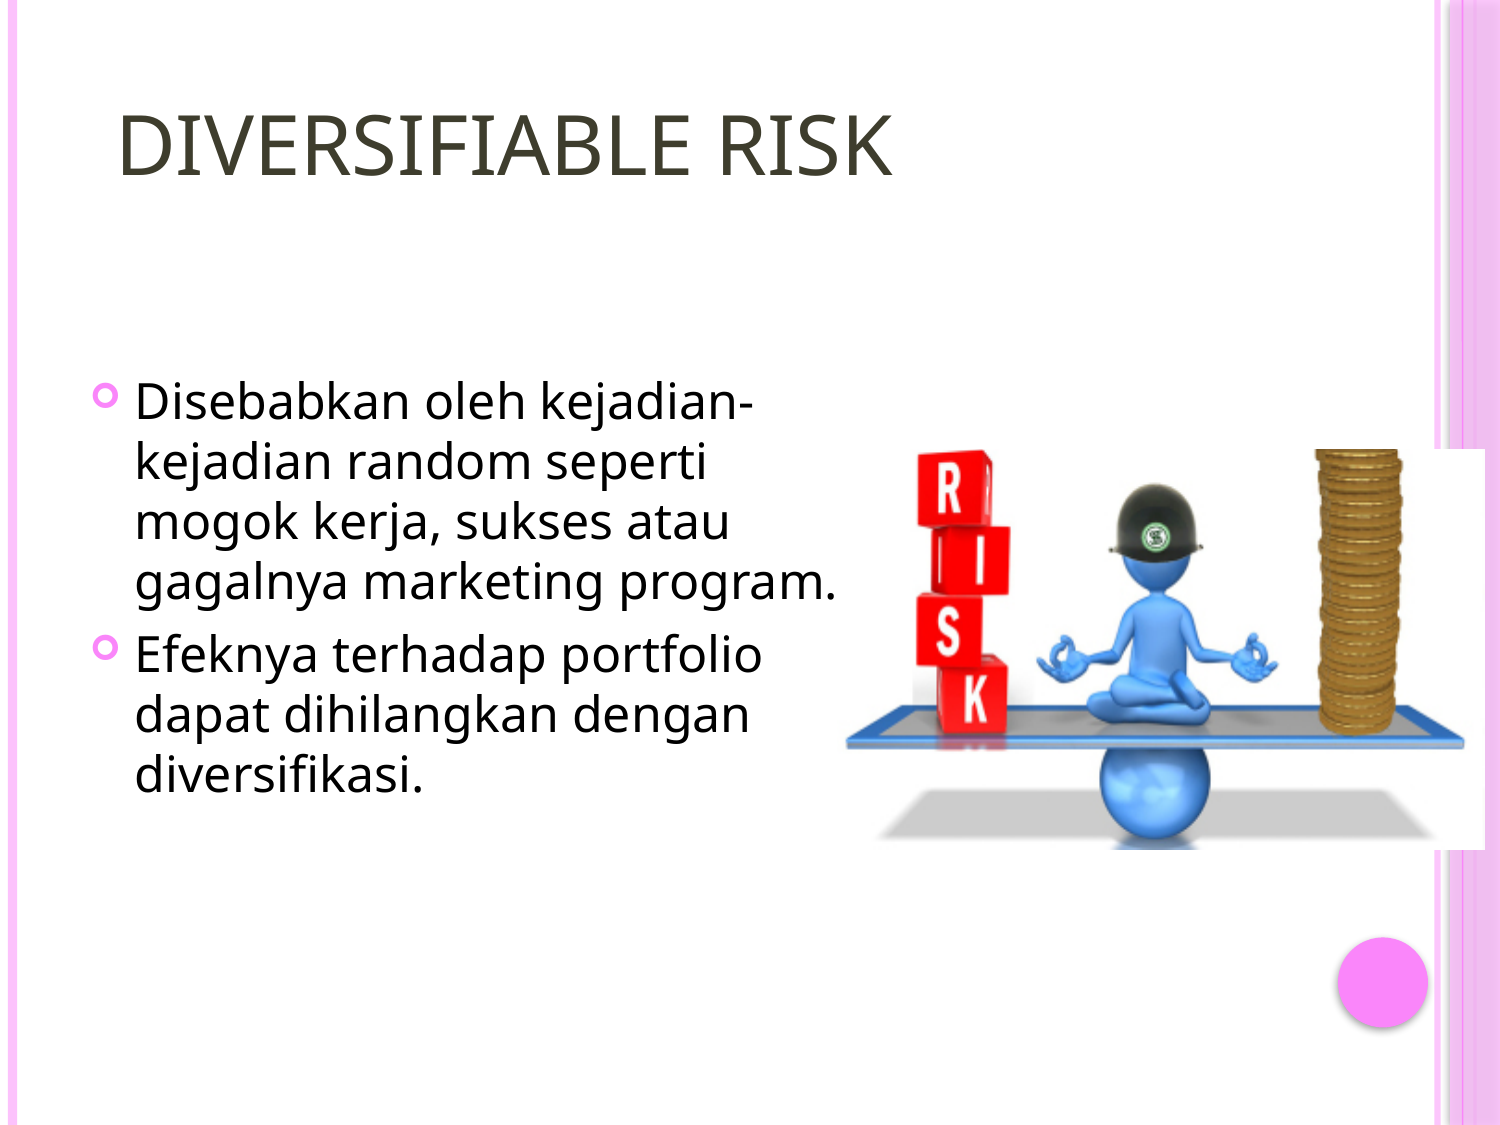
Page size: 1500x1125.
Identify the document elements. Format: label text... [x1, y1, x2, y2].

picture [836, 449, 1486, 851]
title Diversifiable risk [100, 37, 1438, 200]
list Disebabkan oleh kejadian-kejadian random seperti mogok kerja, sukses atau gagalnya marketing program. Efeknya terhadap portfolio dapat dihilangkan dengan diversifikasi. [75, 362, 875, 1025]
